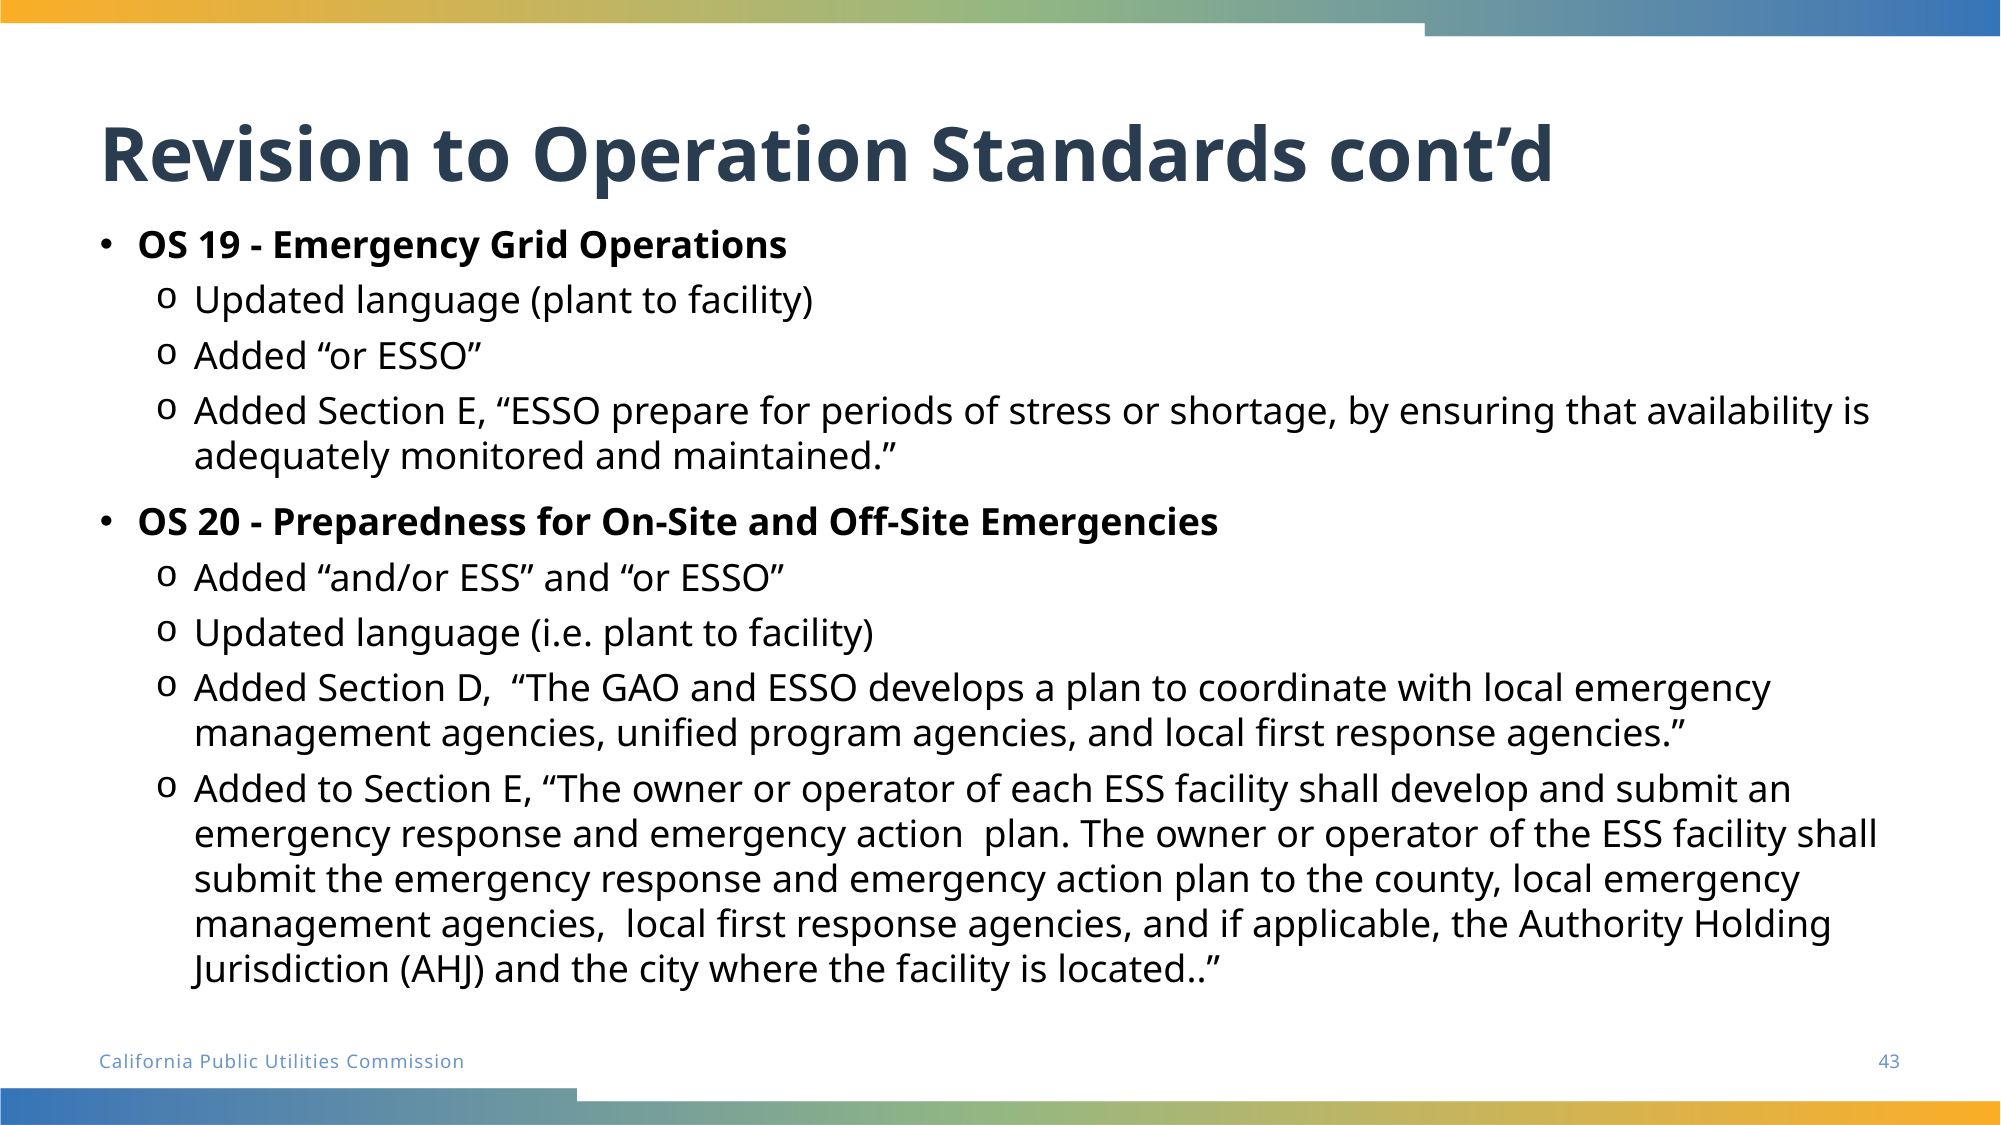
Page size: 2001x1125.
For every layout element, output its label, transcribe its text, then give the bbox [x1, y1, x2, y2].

text_box Revision to Operation Standards cont’d [99, 103, 1899, 204]
slide_number 43 [1837, 1050, 1900, 1080]
list OS 19 - Emergency Grid Operations Updated language (plant to facility) Added “or ESSO” Added Section E, “ESSO prepare for periods of stress or shortage, by ensuring that availability is adequately monitored and maintained.” OS 20 - Preparedness for On-Site and Off-Site Emergencies Added “and/or ESS” and “or ESSO” Updated language (i.e. plant to facility) Added Section D, “The GAO and ESSO develops a plan to coordinate with local emergency management agencies, unified program agencies, and local first response agencies.” Added to Section E, “The owner or operator of each ESS facility shall develop and submit an emergency response and emergency action plan. The owner or operator of the ESS facility shall submit the emergency response and emergency action plan to the county, local emergency management agencies, local first response agencies, and if applicable, the Authority Holding Jurisdiction (AHJ) and the city where the facility is located..” [99, 213, 1900, 1022]
picture [0, 0, 2001, 1125]
